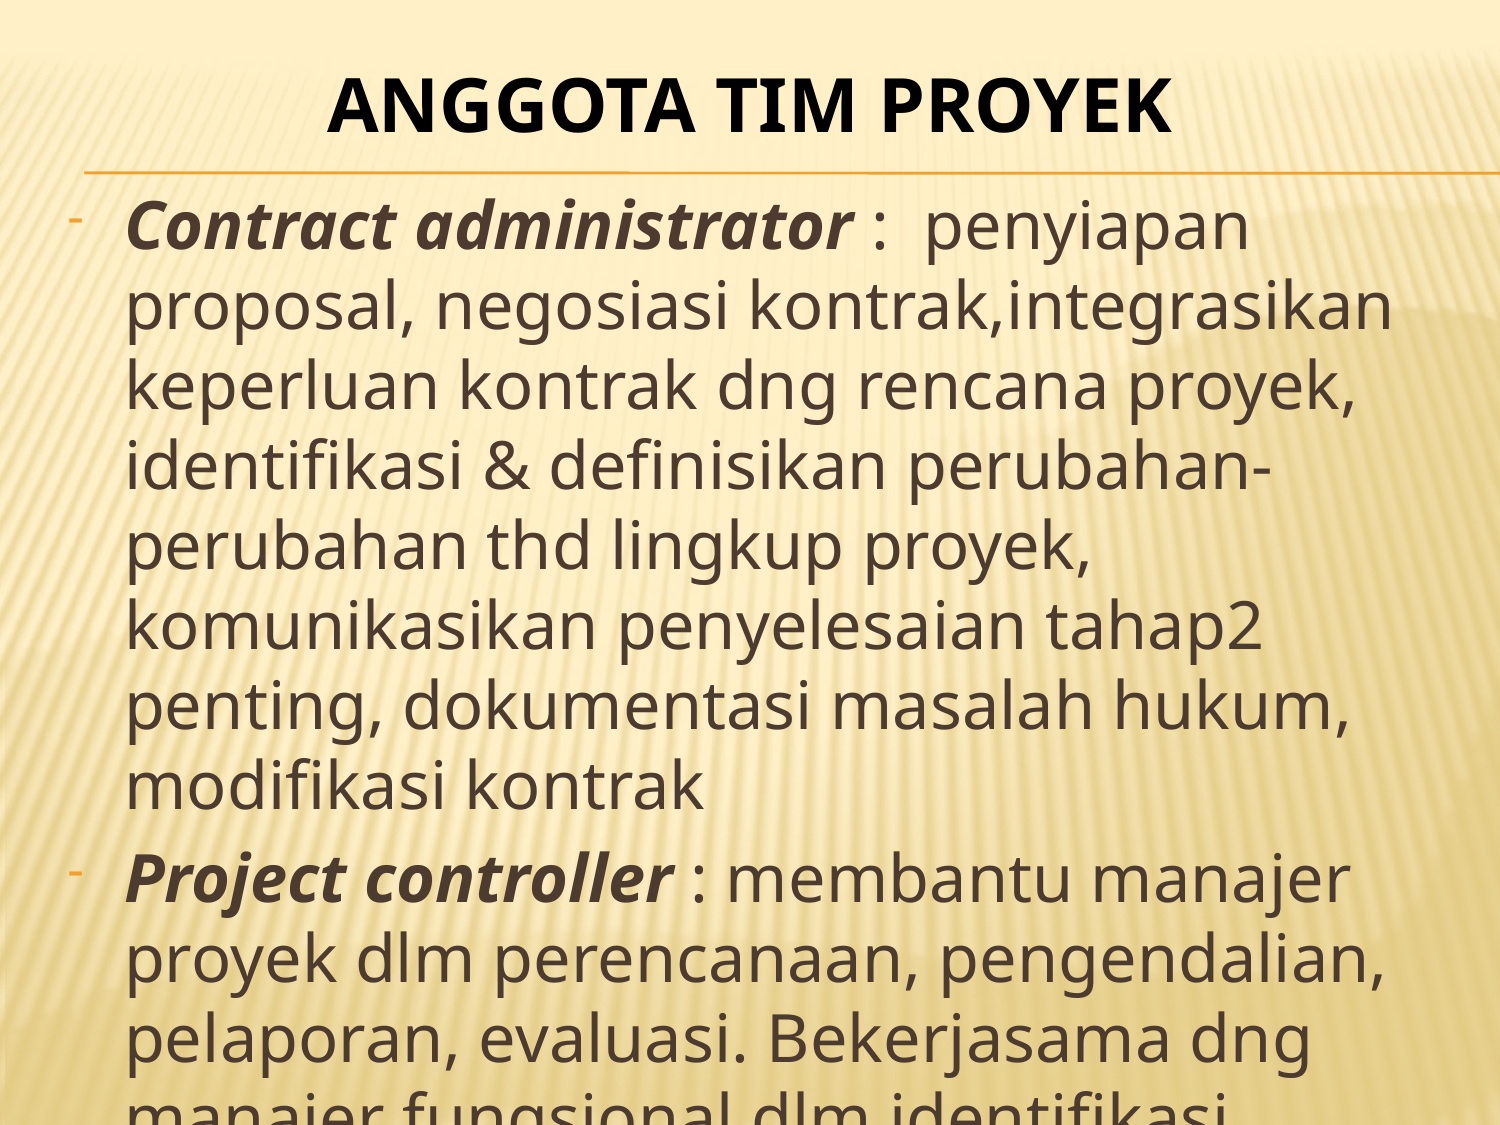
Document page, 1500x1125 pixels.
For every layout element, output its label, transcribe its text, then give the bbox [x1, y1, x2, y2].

title Anggota tim proyek [75, 45, 1425, 161]
list Contract administrator : penyiapan proposal, negosiasi kontrak,integrasikan keperluan kontrak dng rencana proyek, identifikasi & definisikan perubahan-perubahan thd lingkup proyek, komunikasikan penyelesaian tahap2 penting, dokumentasi masalah hukum, modifikasi kontrak Project controller : membantu manajer proyek dlm perencanaan, pengendalian, pelaporan, evaluasi. Bekerjasama dng manajer fungsional dlm identifikasi tugas& personil [53, 175, 1447, 1067]
